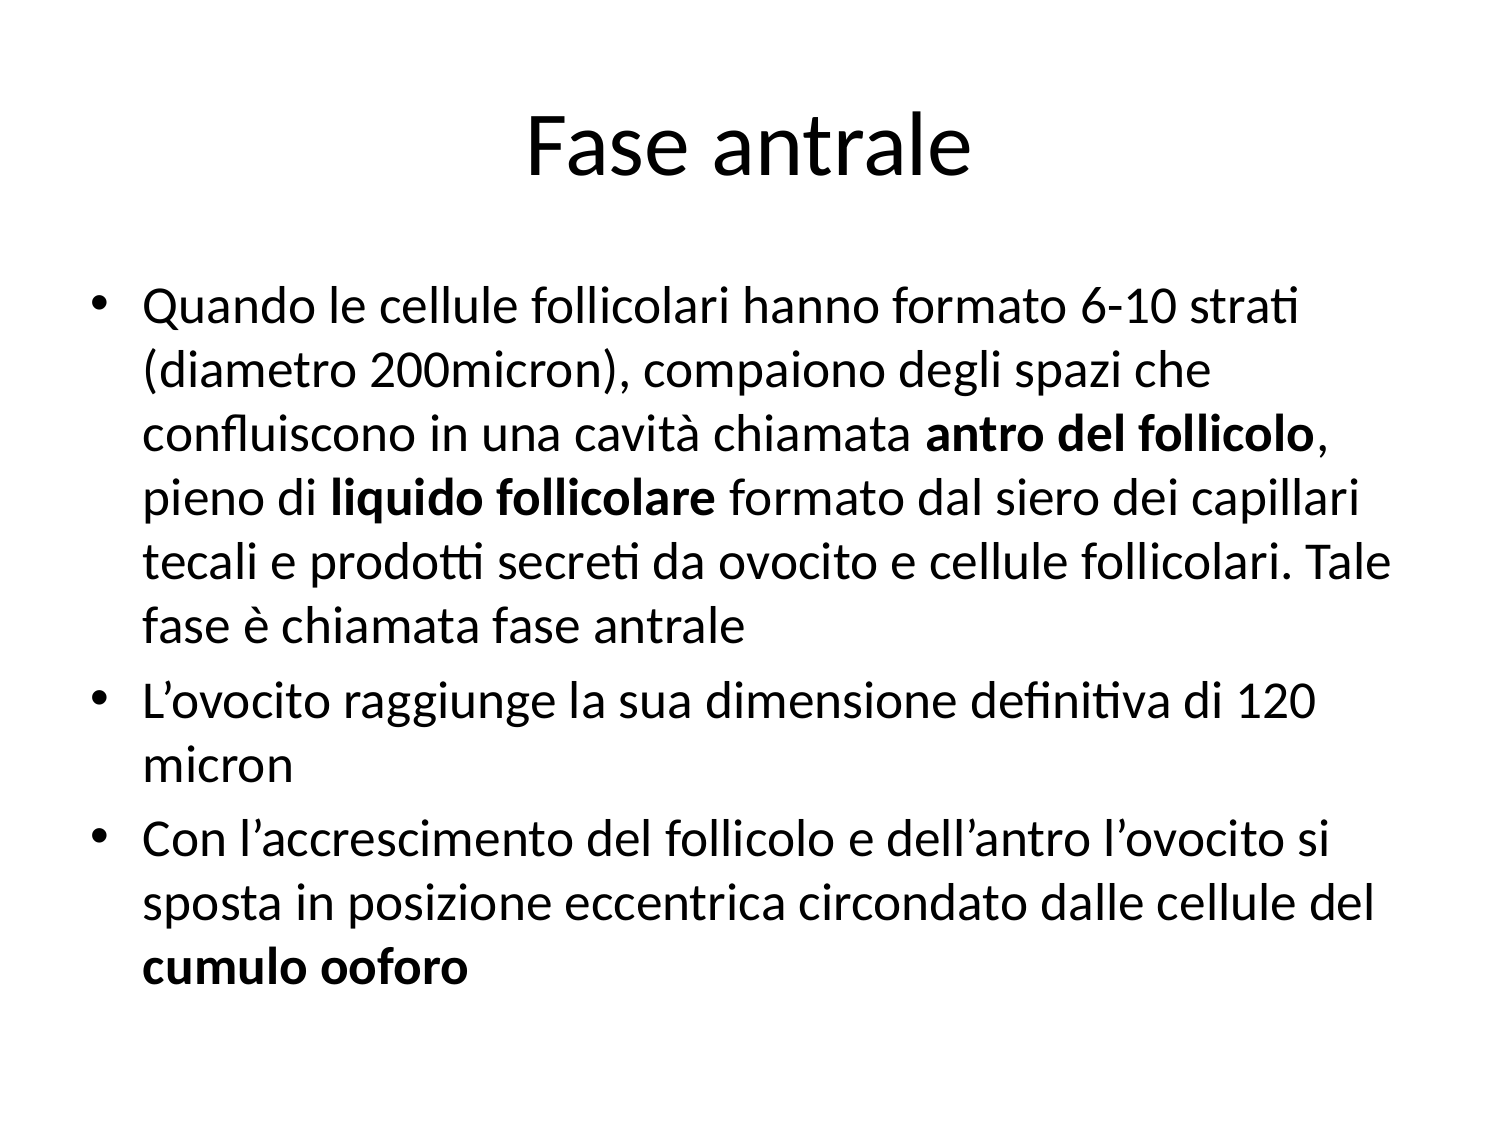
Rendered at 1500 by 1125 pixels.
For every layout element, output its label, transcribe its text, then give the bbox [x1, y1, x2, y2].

title Fase antrale [75, 45, 1425, 233]
list Quando le cellule follicolari hanno formato 6-10 strati (diametro 200micron), compaiono degli spazi che confluiscono in una cavità chiamata antro del follicolo, pieno di liquido follicolare formato dal siero dei capillari tecali e prodotti secreti da ovocito e cellule follicolari. Tale fase è chiamata fase antrale L’ovocito raggiunge la sua dimensione definitiva di 120 micron Con l’accrescimento del follicolo e dell’antro l’ovocito si sposta in posizione eccentrica circondato dalle cellule del cumulo ooforo [75, 262, 1425, 1005]
